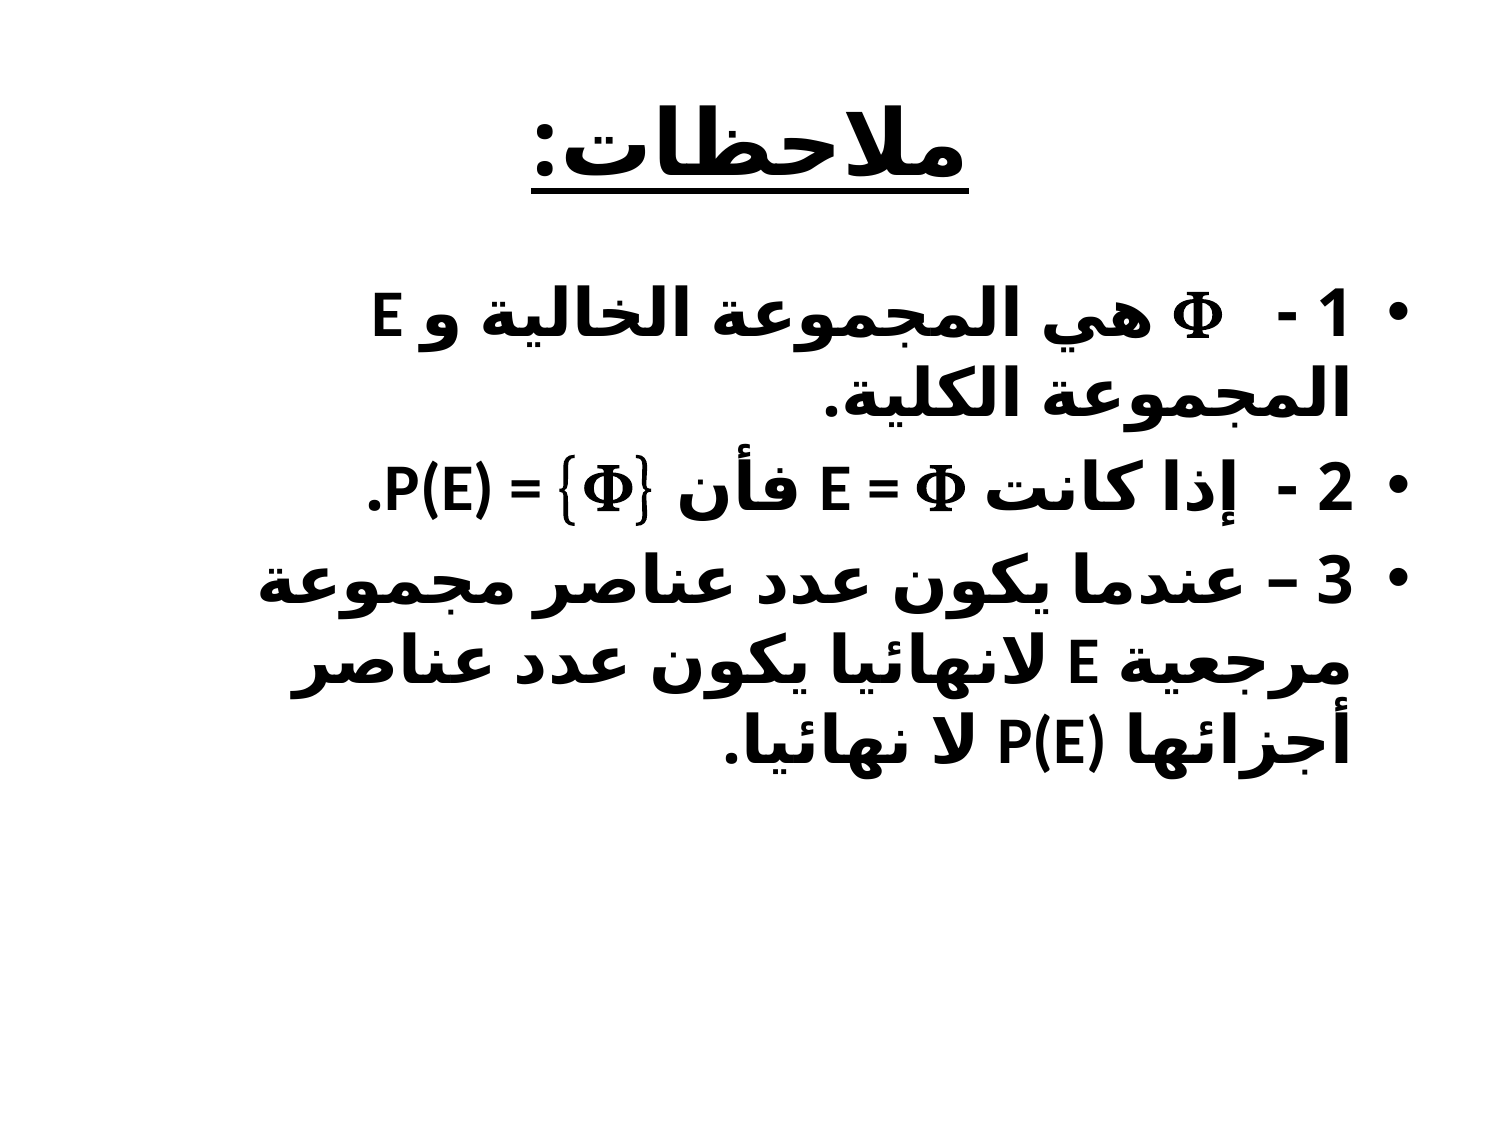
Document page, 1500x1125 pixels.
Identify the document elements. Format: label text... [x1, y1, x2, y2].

list 1 -  هي المجموعة الخالية و E المجموعة الكلية. 2 - إذا كانت E =  فأن P(E) = . 3 – عندما يكون عدد عناصر مجموعة مرجعية E لانهائيا يكون عدد عناصر أجزائها P(E) لا نهائيا. [75, 262, 1425, 1005]
title ملاحظات: [75, 45, 1425, 233]
